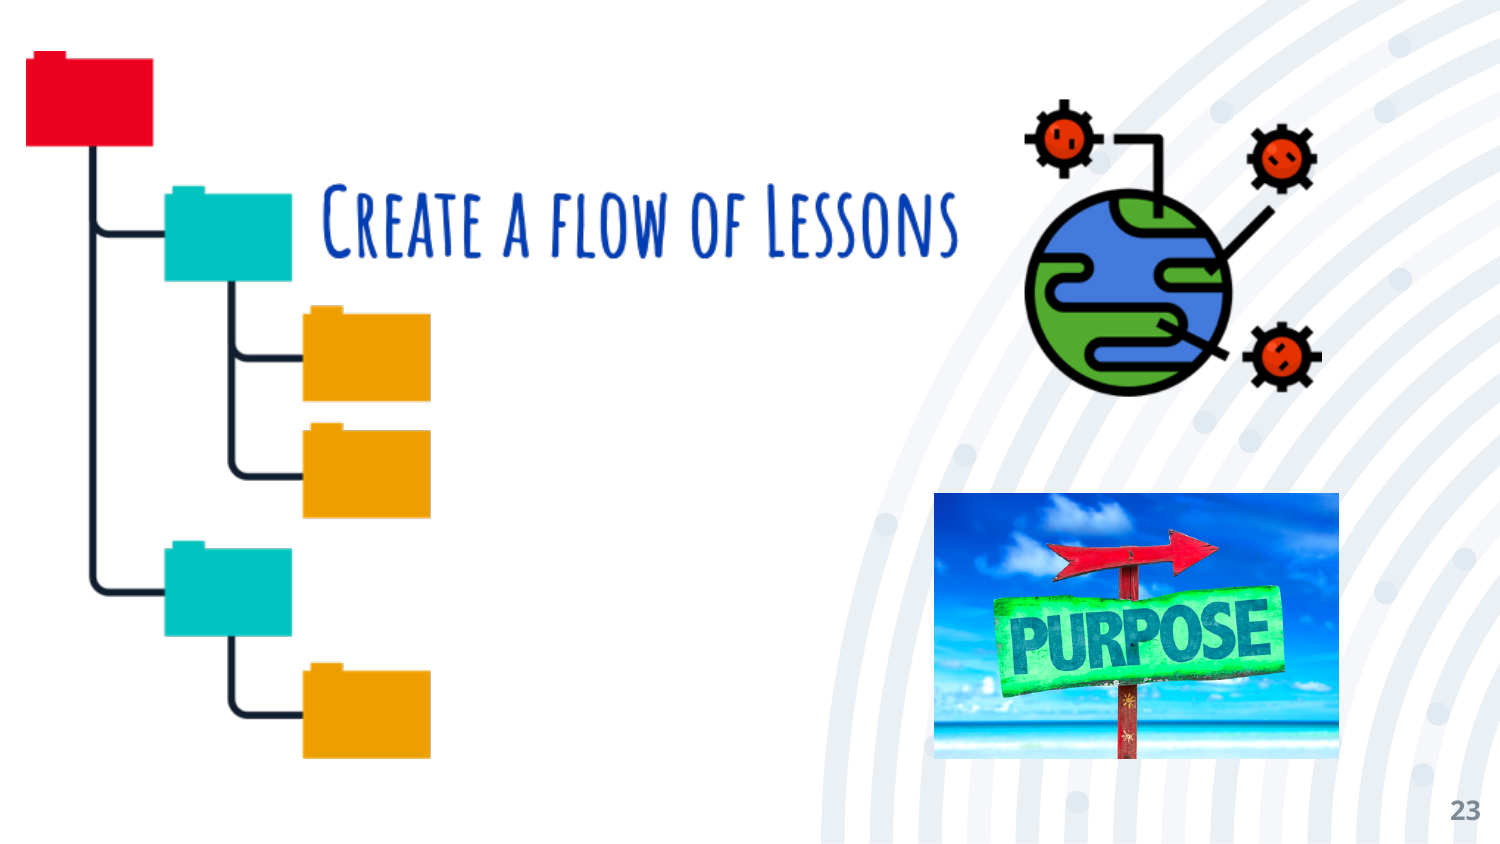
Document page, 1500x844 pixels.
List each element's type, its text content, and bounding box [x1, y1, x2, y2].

picture [25, 51, 1339, 759]
slide_number 23 [1391, 779, 1482, 844]
